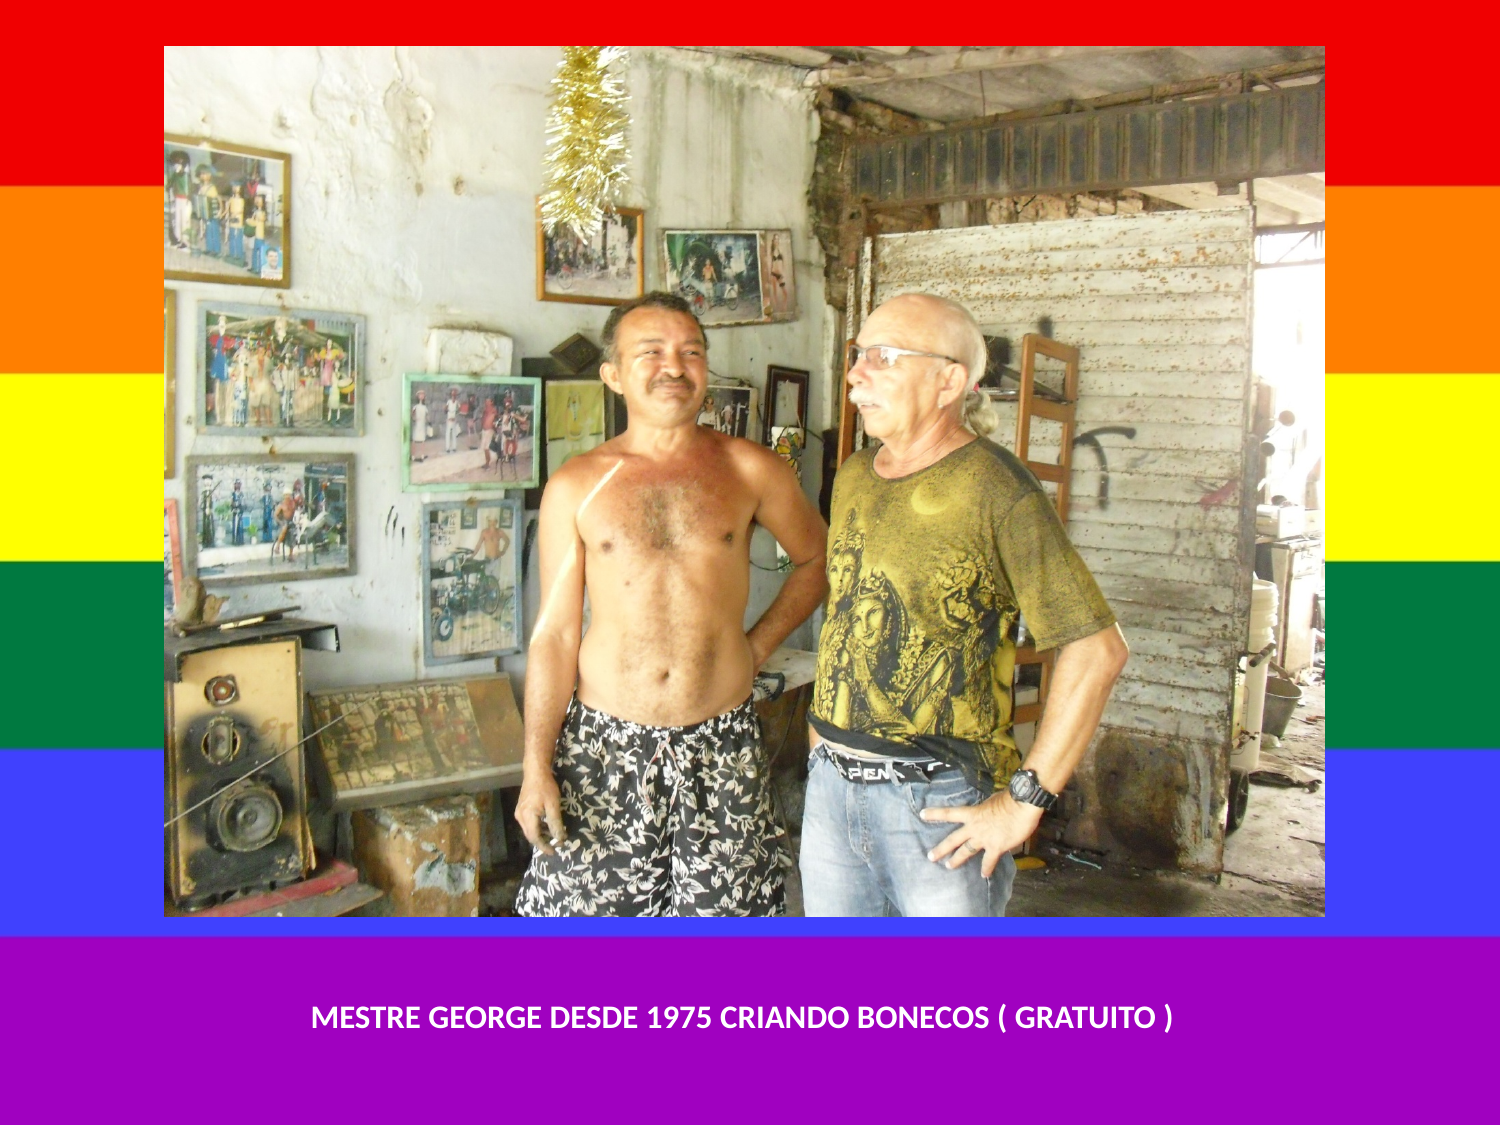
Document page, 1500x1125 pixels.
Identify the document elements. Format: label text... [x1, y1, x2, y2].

picture [0, 0, 1500, 1125]
title MESTRE GEORGE DESDE 1975 CRIANDO BONECOS ( GRATUITO ) [292, 949, 1193, 1043]
